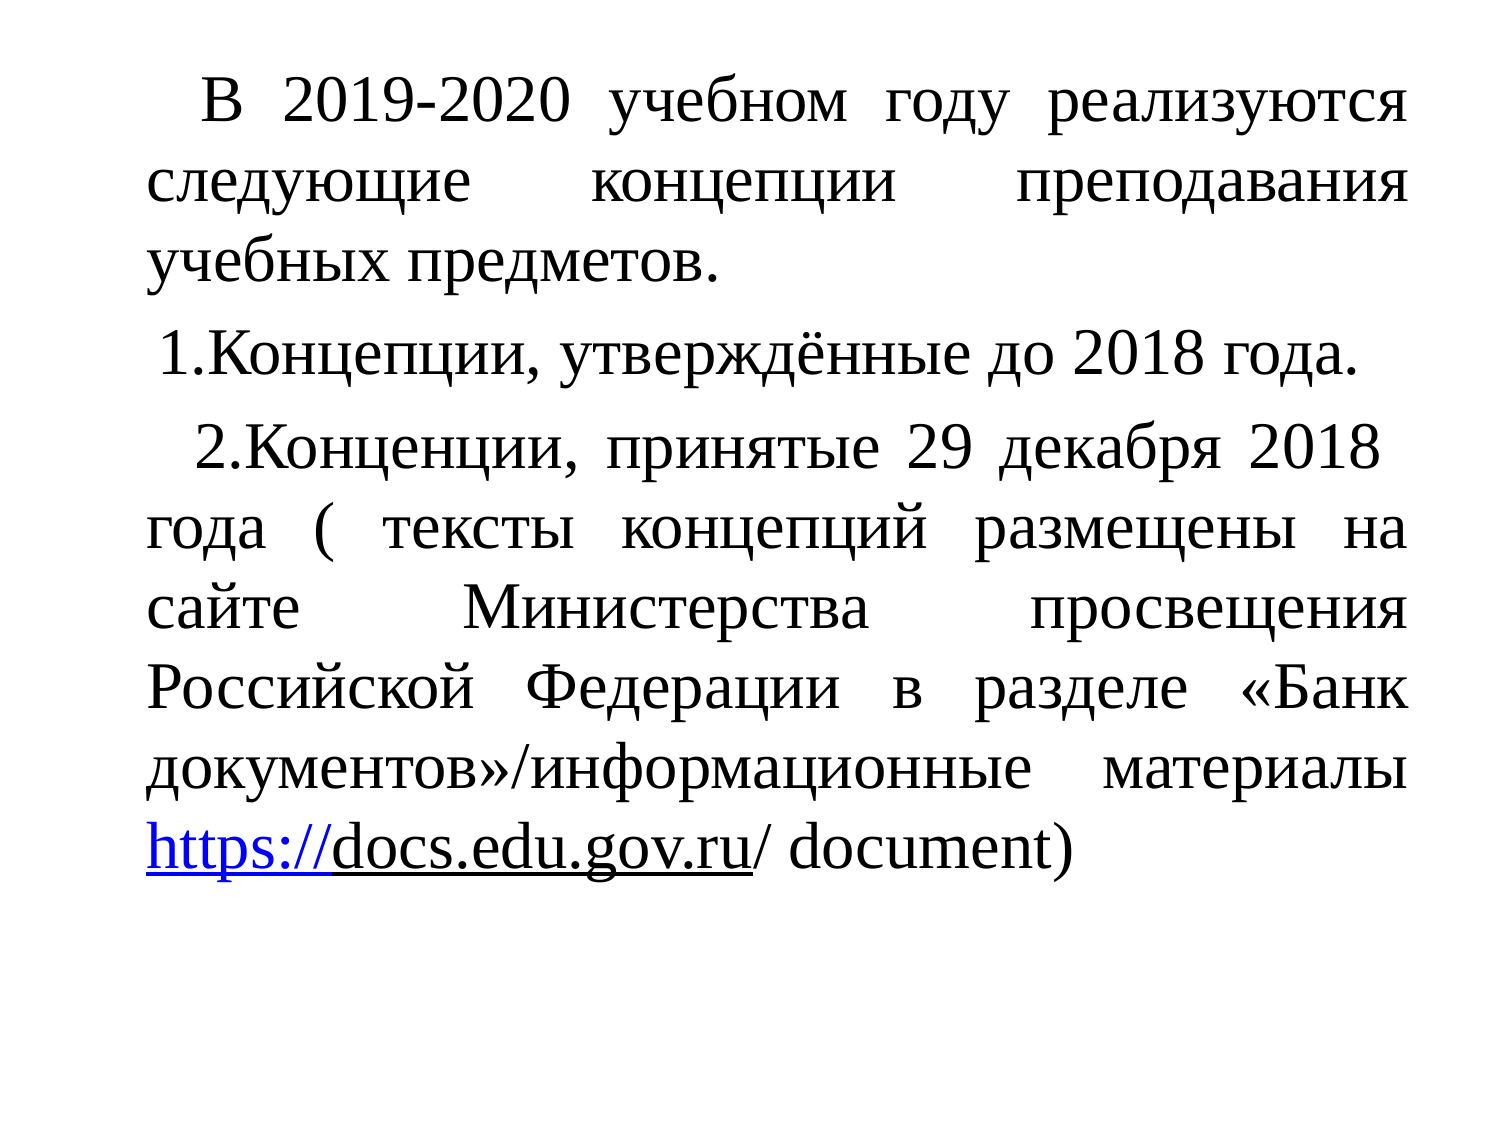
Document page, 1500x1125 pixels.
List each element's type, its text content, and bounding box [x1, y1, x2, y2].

list В 2019-2020 учебном году реализуются следующие концепции преподавания учебных предметов. 1.Концепции, утверждённые до 2018 года. 2.Конценции, принятые 29 декабря 2018 года ( тексты концепций размещены на сайте Министерства просвещения Российской Федерации в разделе «Банк документов»/информационные материалы https://docs.edu.gov.ru/ doсument) [75, 46, 1425, 1005]
